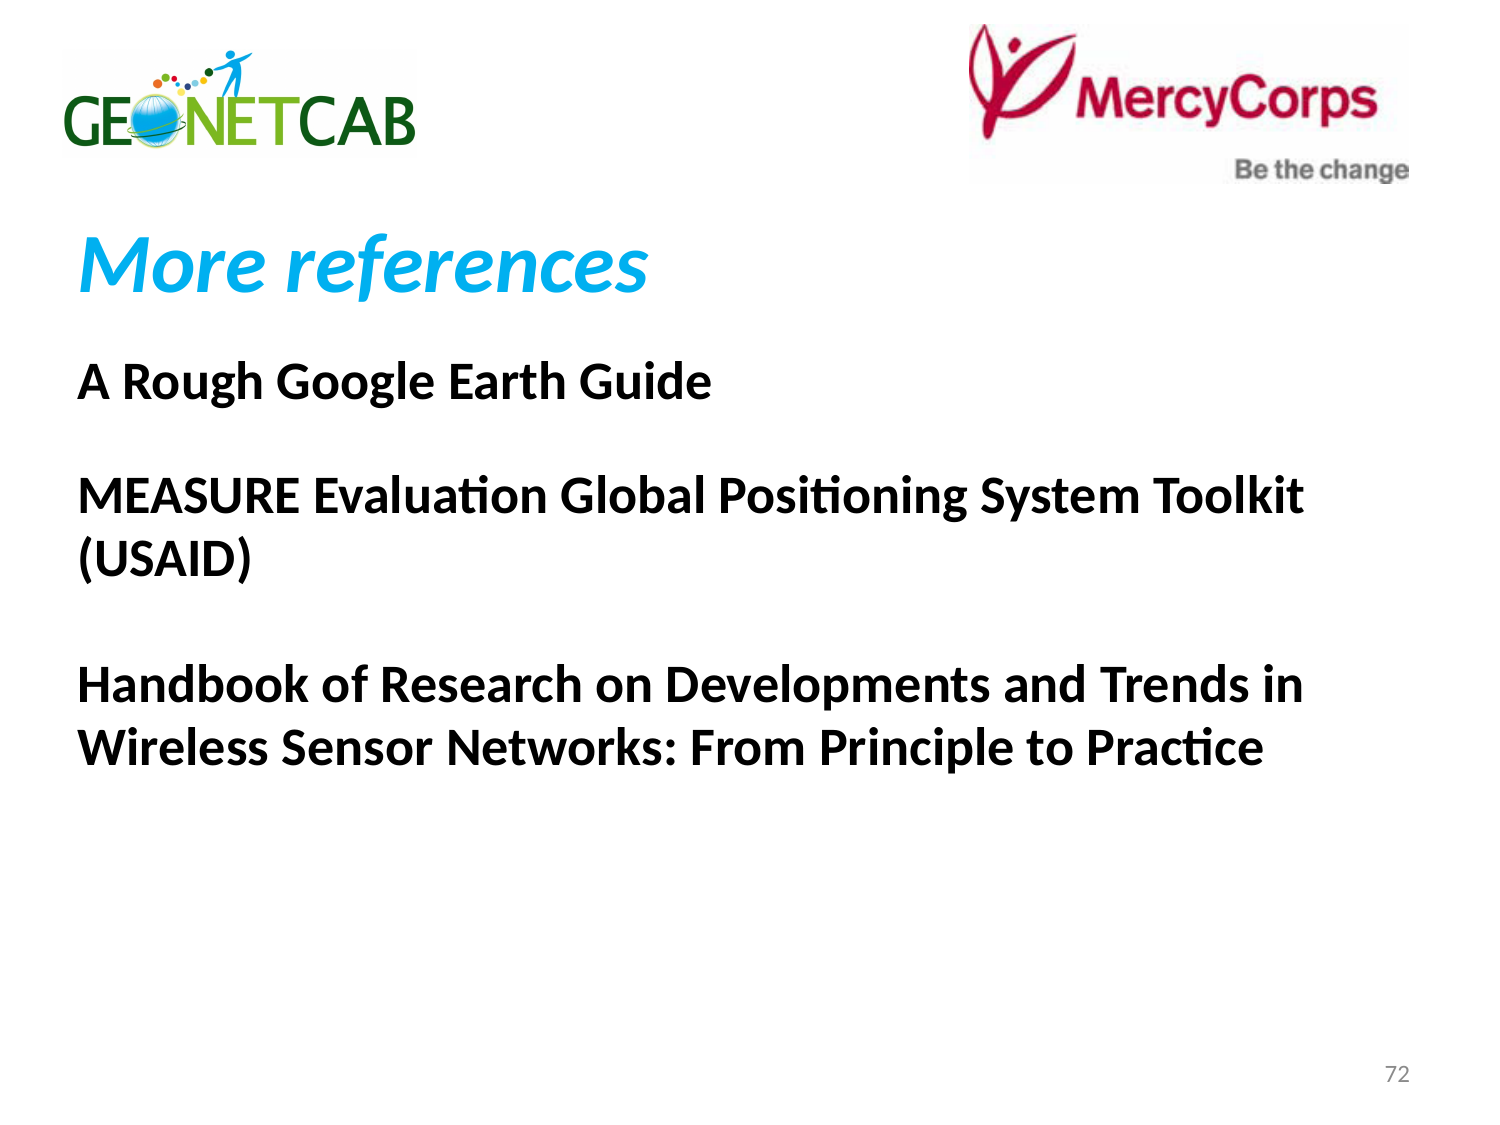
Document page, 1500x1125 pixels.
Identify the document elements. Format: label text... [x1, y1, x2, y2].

list A Rough Google Earth Guide MEASURE Evaluation Global Positioning System Toolkit (USAID) Handbook of Research on Developments and Trends in Wireless Sensor Networks: From Principle to Practice [62, 299, 1409, 975]
picture [62, 49, 417, 158]
picture [969, 24, 1410, 184]
title More references [62, 200, 1409, 299]
slide_number 72 [1074, 1042, 1425, 1103]
